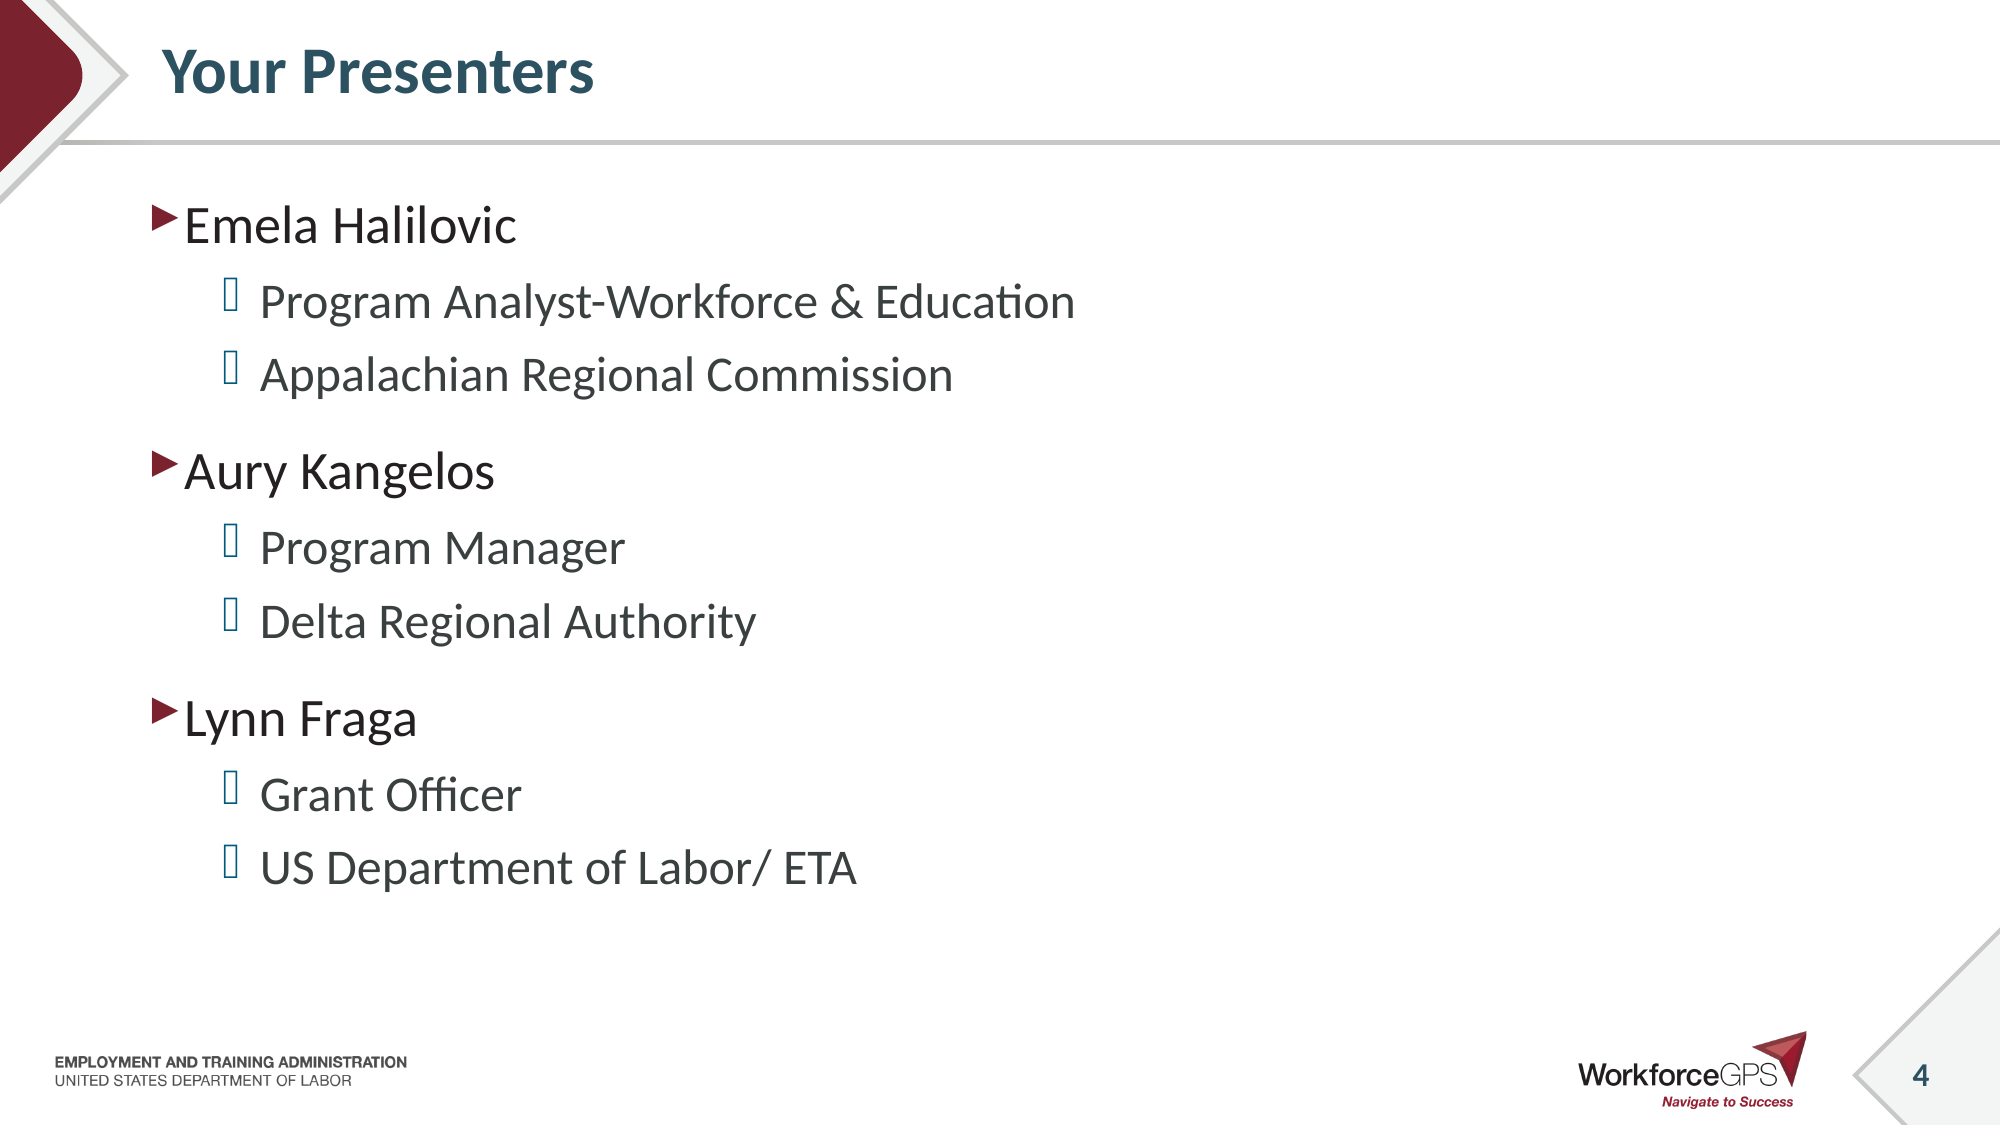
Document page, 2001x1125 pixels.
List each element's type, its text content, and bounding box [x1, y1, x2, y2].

list Emela Halilovic Program Analyst-Workforce & Education Appalachian Regional Commission Aury Kangelos Program Manager Delta Regional Authority Lynn Fraga Grant Officer US Department of Labor/ ETA [132, 186, 1950, 1014]
title Your Presenters [132, 7, 1950, 137]
slide_number 4 [1867, 1042, 1975, 1103]
